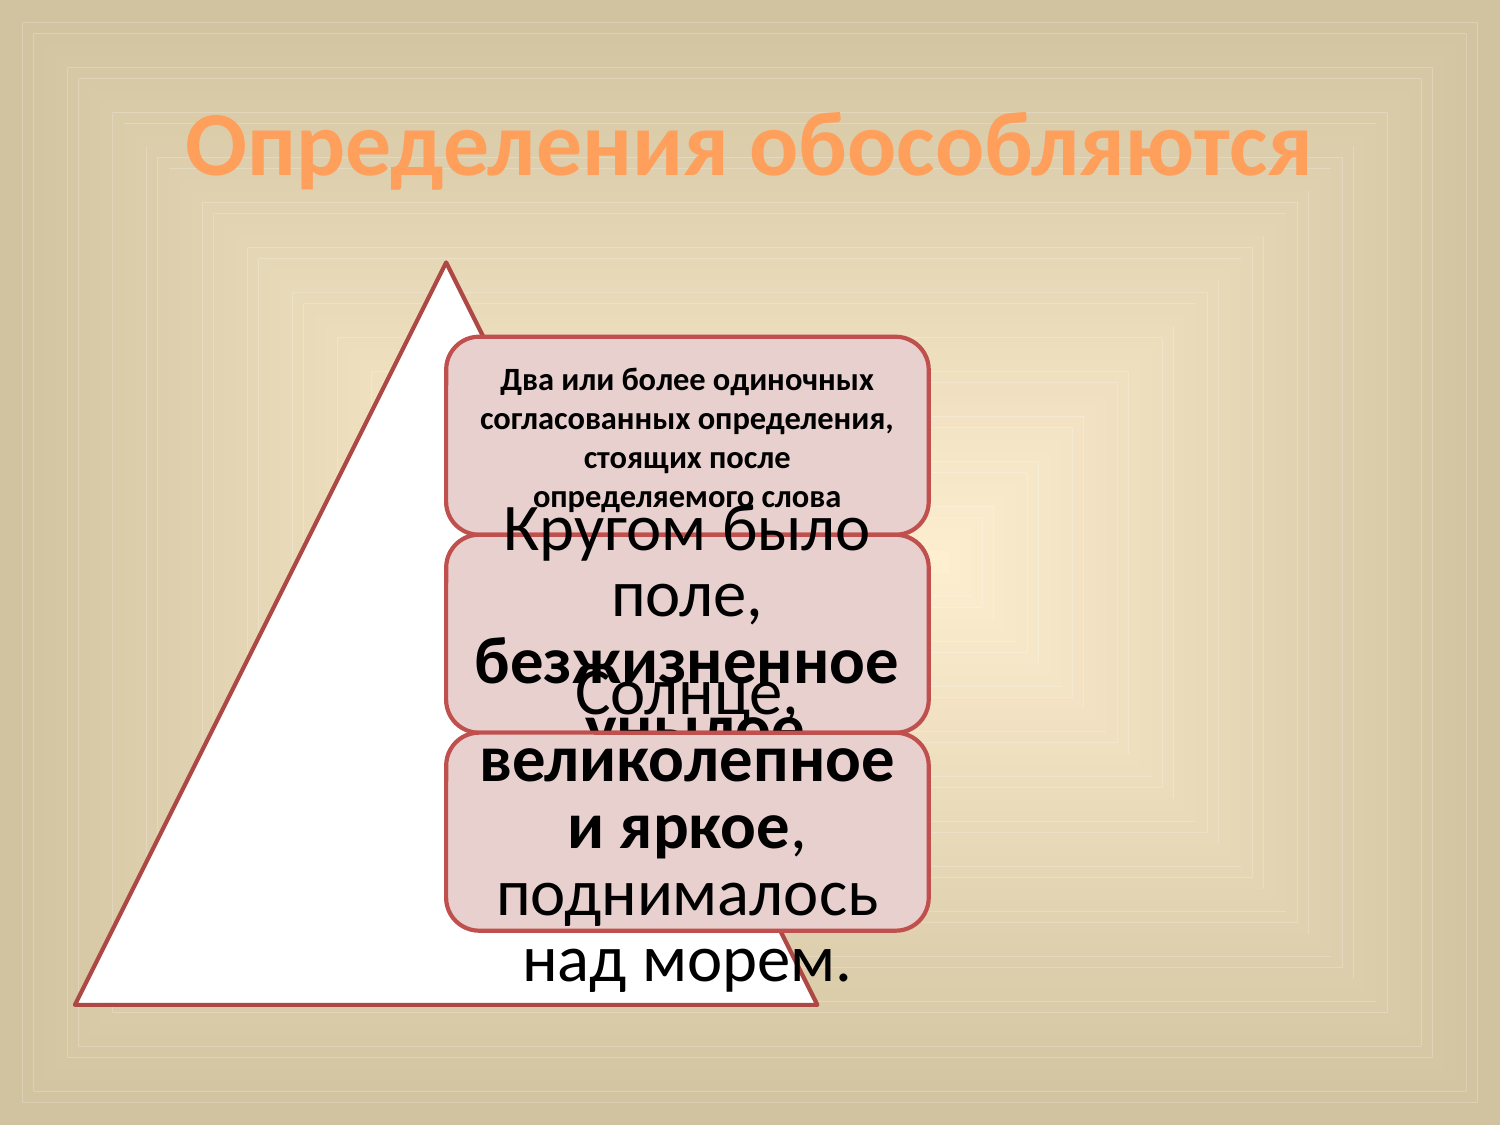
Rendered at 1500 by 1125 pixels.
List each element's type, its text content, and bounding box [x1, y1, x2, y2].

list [74, 262, 1426, 1006]
title Определения обособляются [74, 44, 1426, 233]
